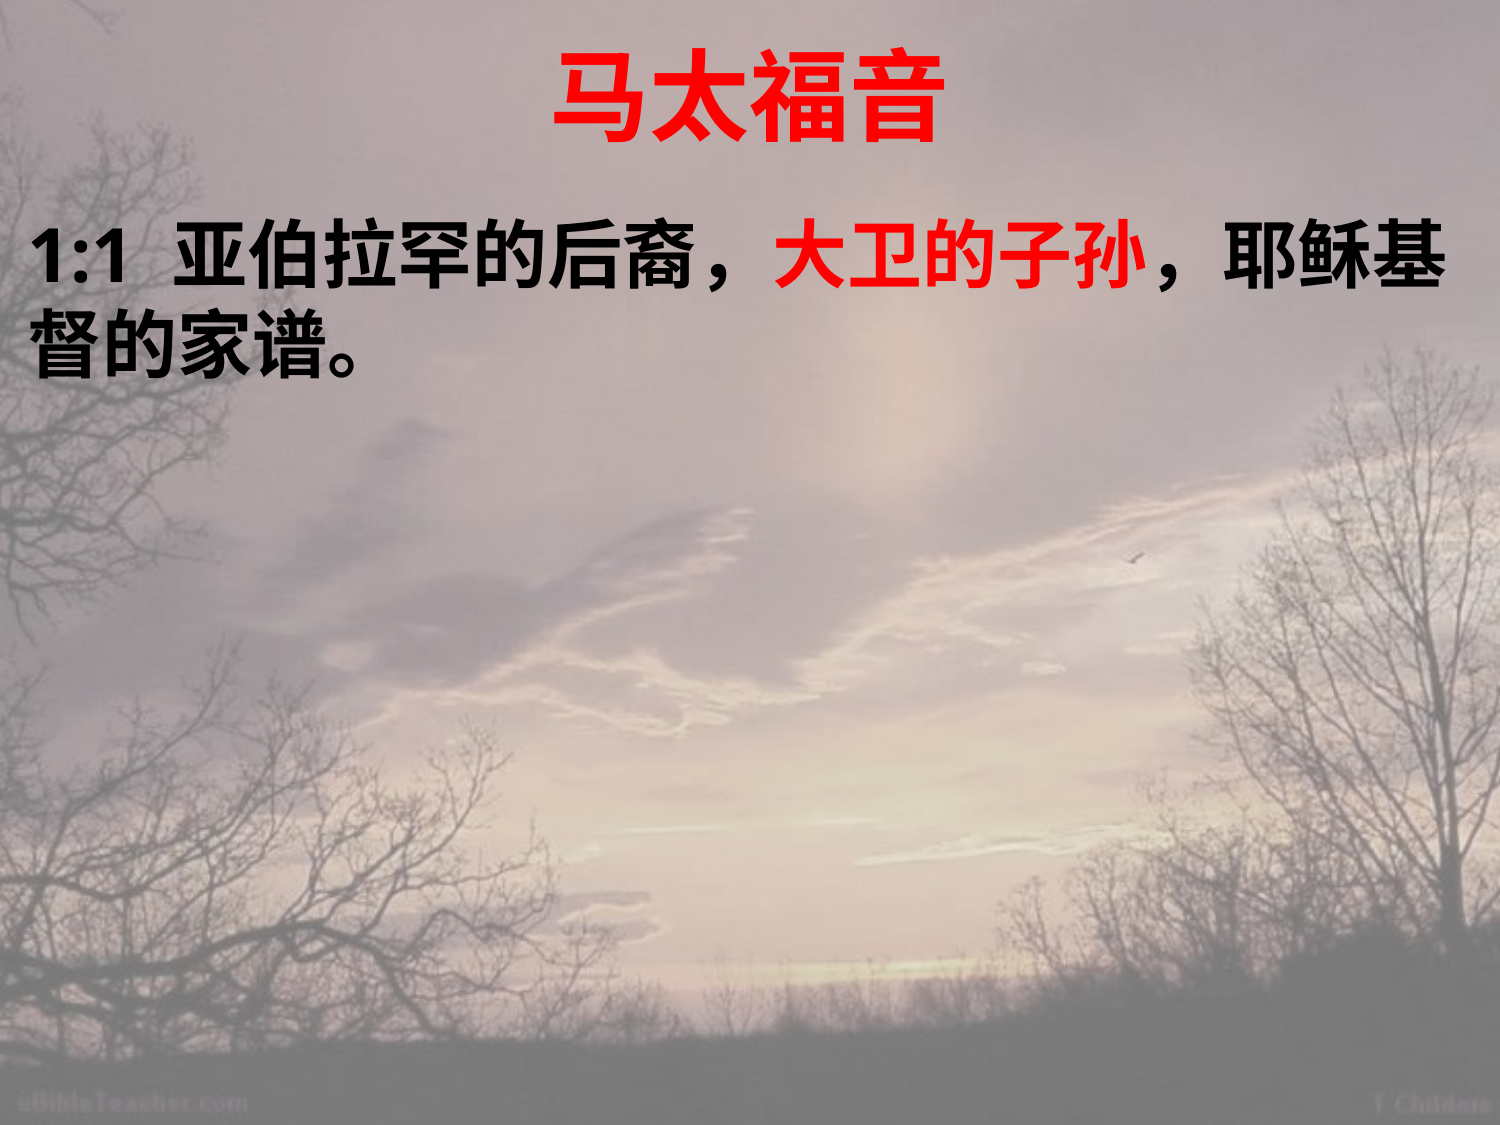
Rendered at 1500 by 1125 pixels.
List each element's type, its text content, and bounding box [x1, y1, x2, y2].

list 1:1 亚伯拉罕的后裔，大卫的子孙，耶稣基督的家谱。 [12, 200, 1500, 488]
title 马太福音 [75, 0, 1425, 188]
